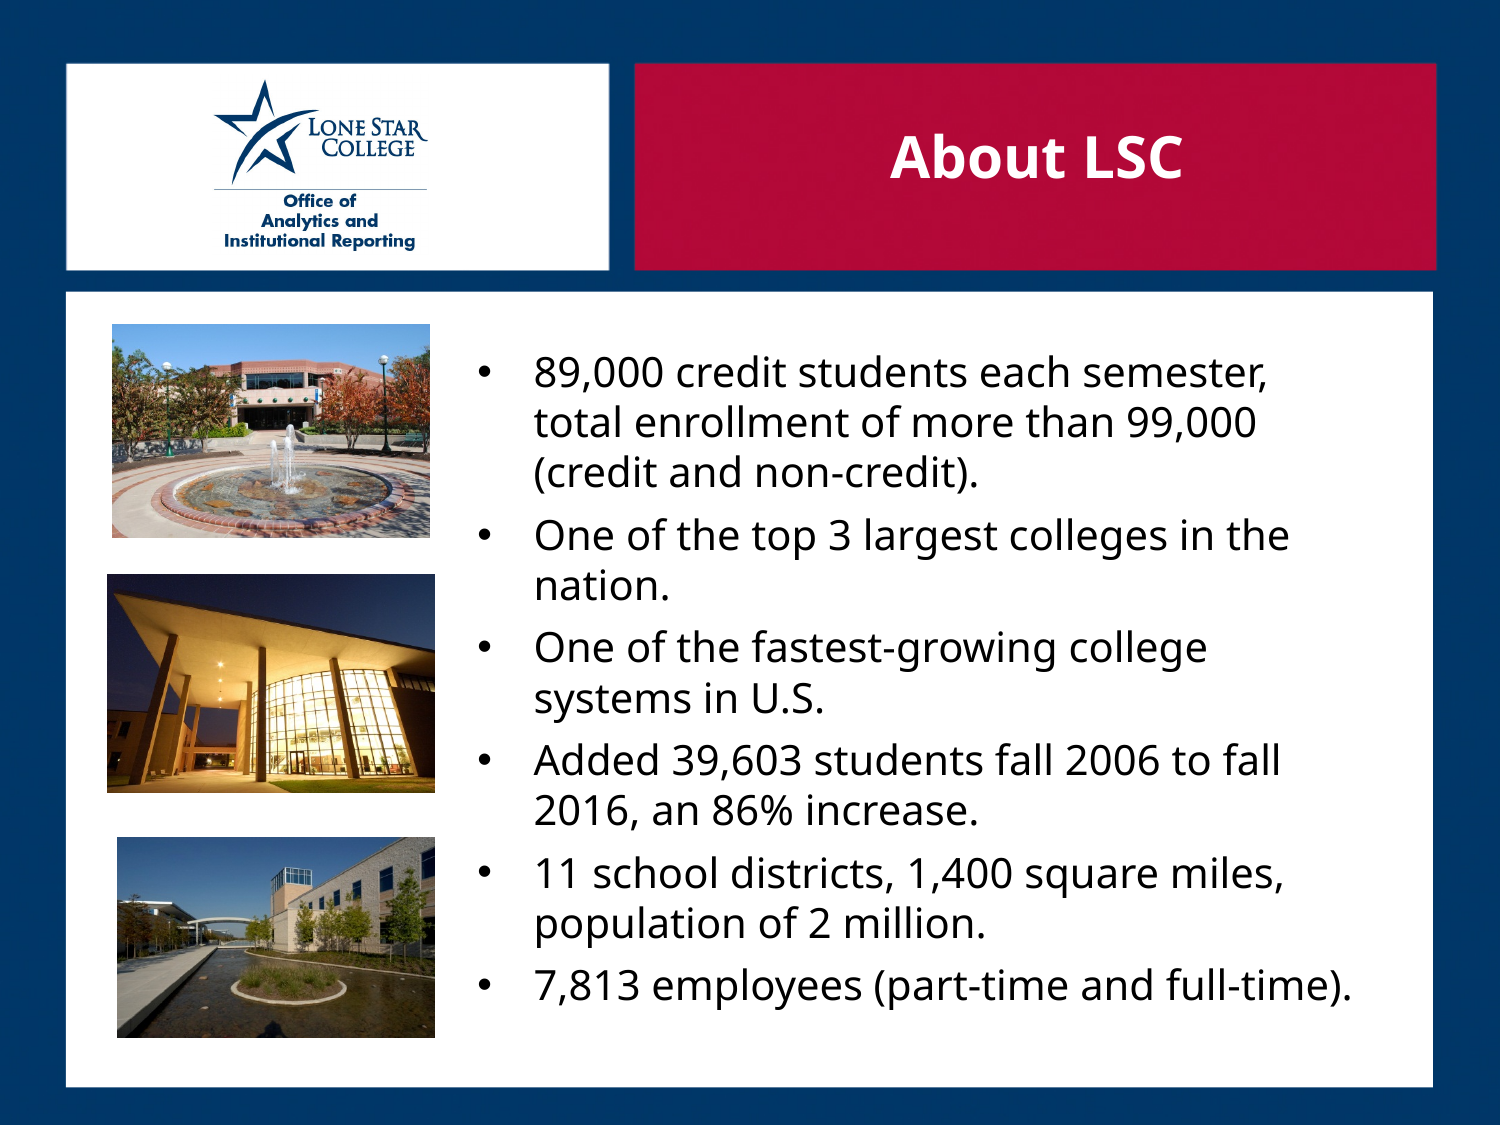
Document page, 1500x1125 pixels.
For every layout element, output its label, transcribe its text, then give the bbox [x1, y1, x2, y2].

text_box About LSC [699, 112, 1375, 283]
list 89,000 credit students each semester, total enrollment of more than 99,000 (credit and non-credit). One of the top 3 largest colleges in the nation. One of the fastest-growing college systems in U.S. Added 39,603 students fall 2006 to fall 2016, an 86% increase. 11 school districts, 1,400 square miles, population of 2 million. 7,813 employees (part-time and full-time). [462, 338, 1373, 1029]
picture [0, 0, 1500, 1125]
